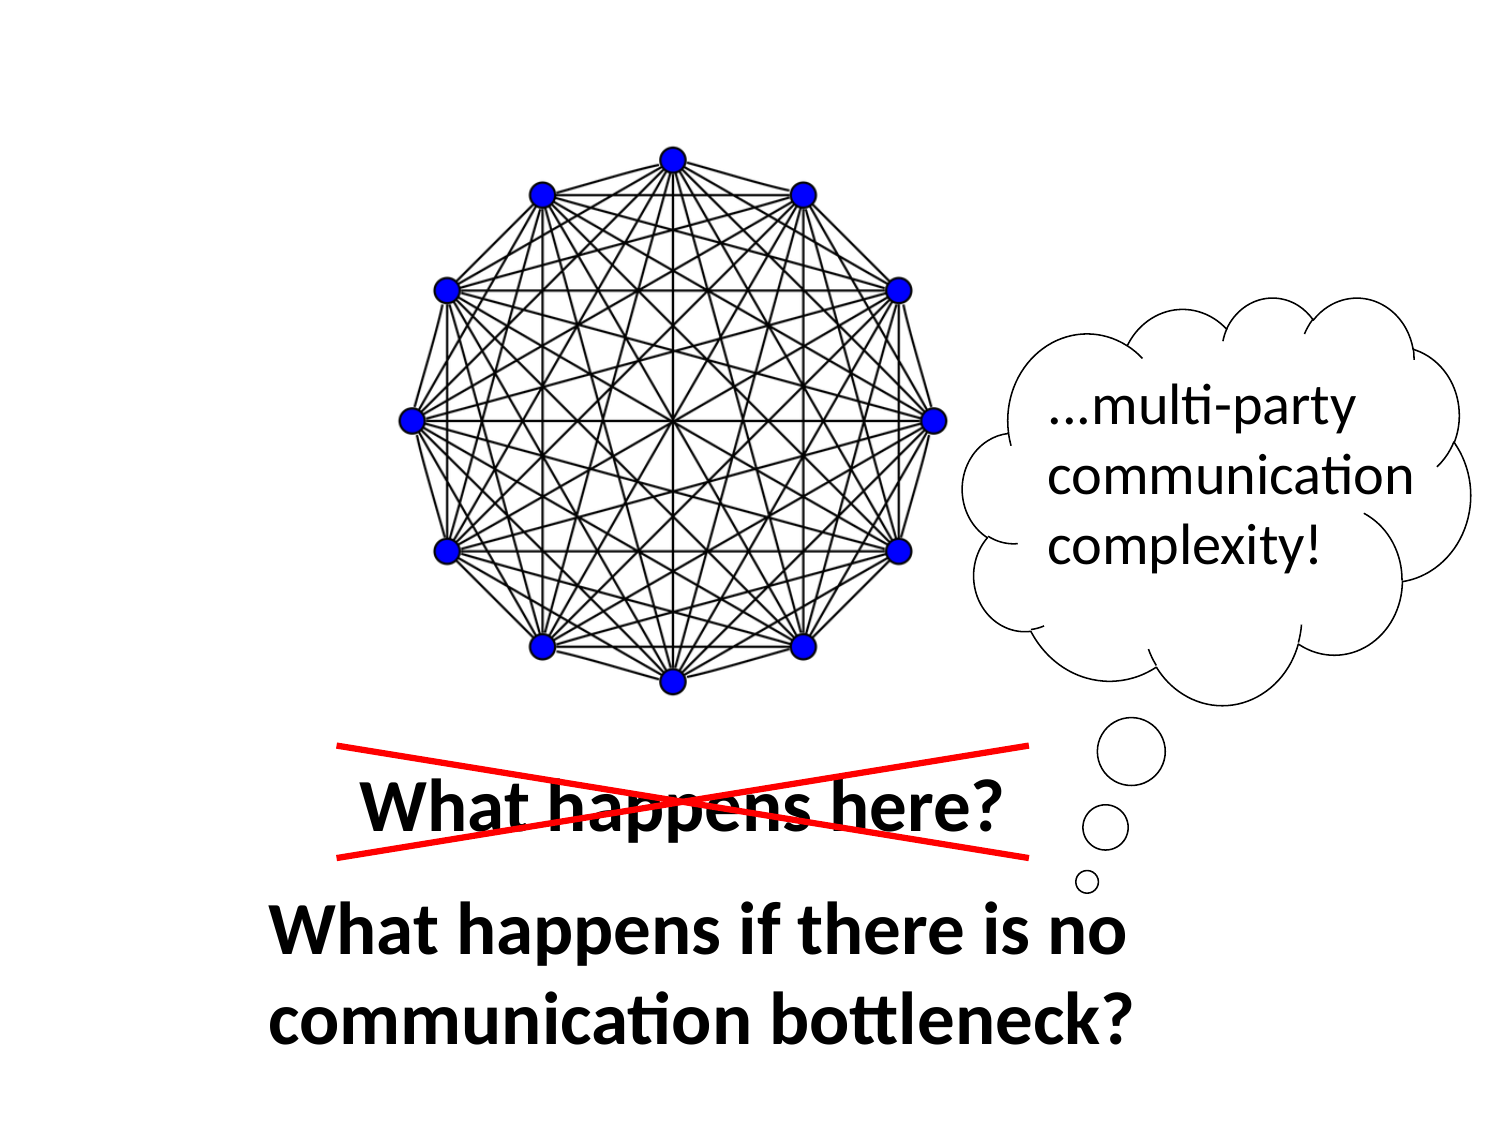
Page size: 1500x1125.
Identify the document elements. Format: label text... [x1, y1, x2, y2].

text_box ...multi-party communication complexity! [962, 298, 1471, 706]
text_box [336, 745, 1030, 859]
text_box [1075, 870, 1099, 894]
picture [389, 136, 957, 705]
text_box ...multi-party communication complexity! [1082, 804, 1129, 851]
text_box What happens if there is no communication bottleneck? [253, 863, 1158, 1077]
text_box ...multi-party communication complexity! [1097, 717, 1166, 786]
